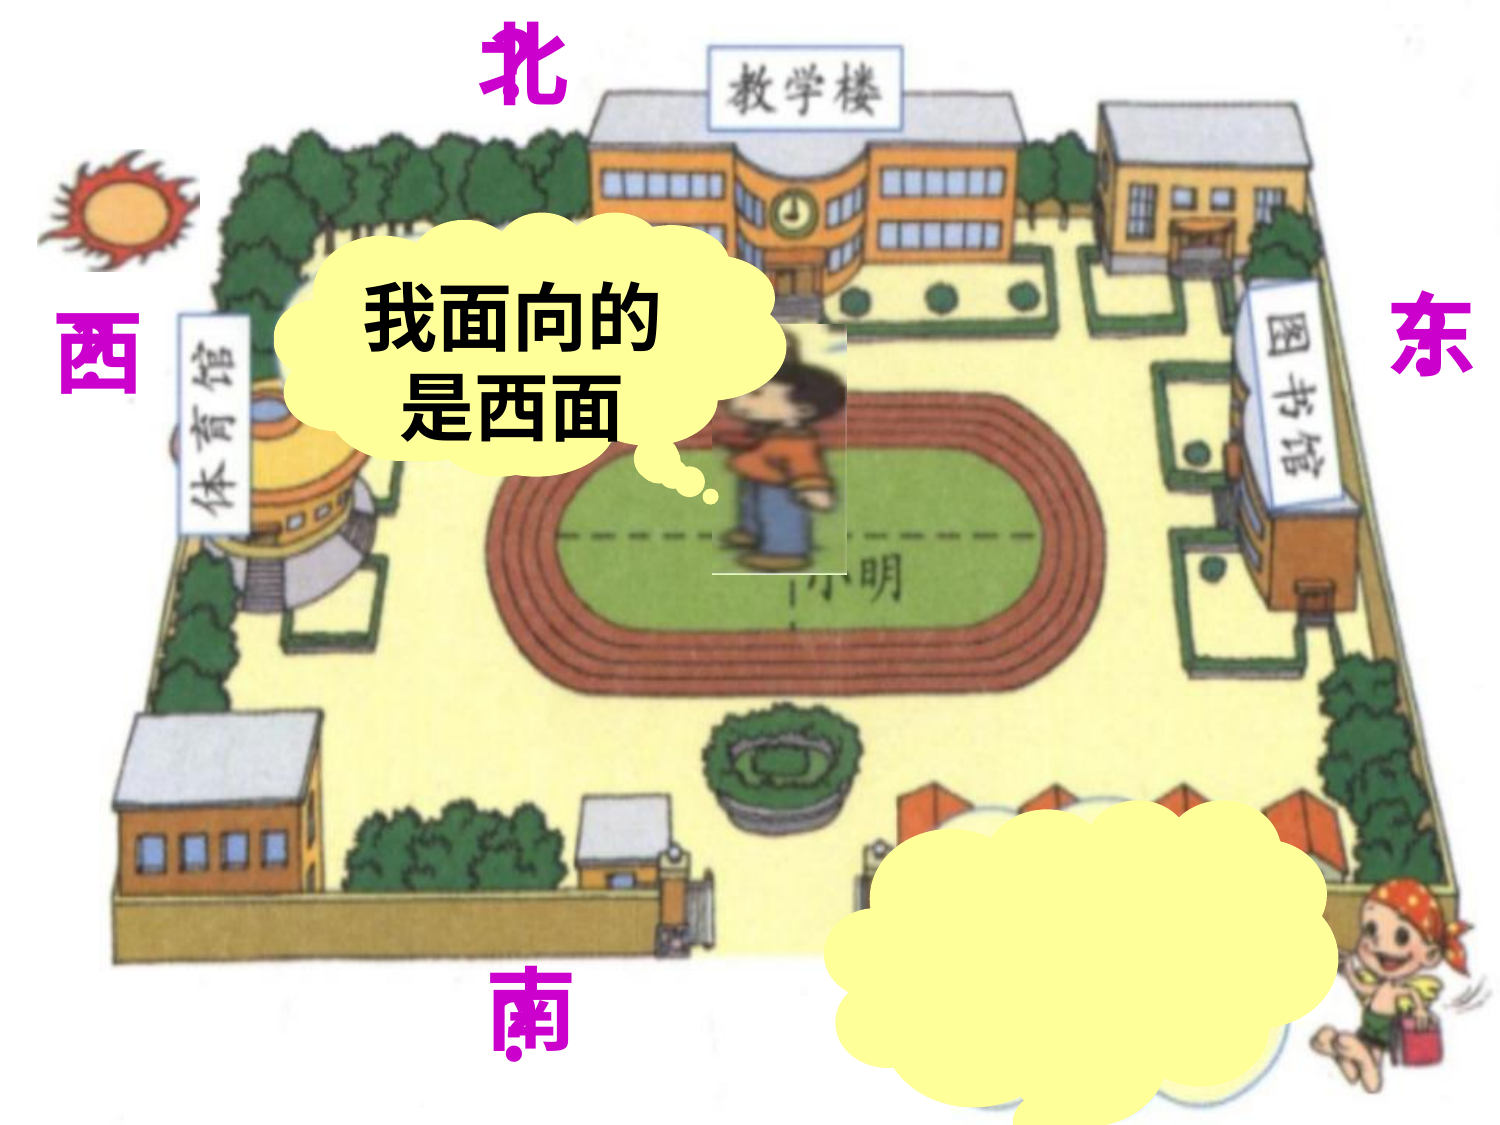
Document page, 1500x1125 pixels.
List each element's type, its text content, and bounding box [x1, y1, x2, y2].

picture [712, 324, 847, 576]
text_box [99, 0, 1500, 1125]
picture [37, 149, 201, 273]
text_box 西 [37, 287, 94, 413]
